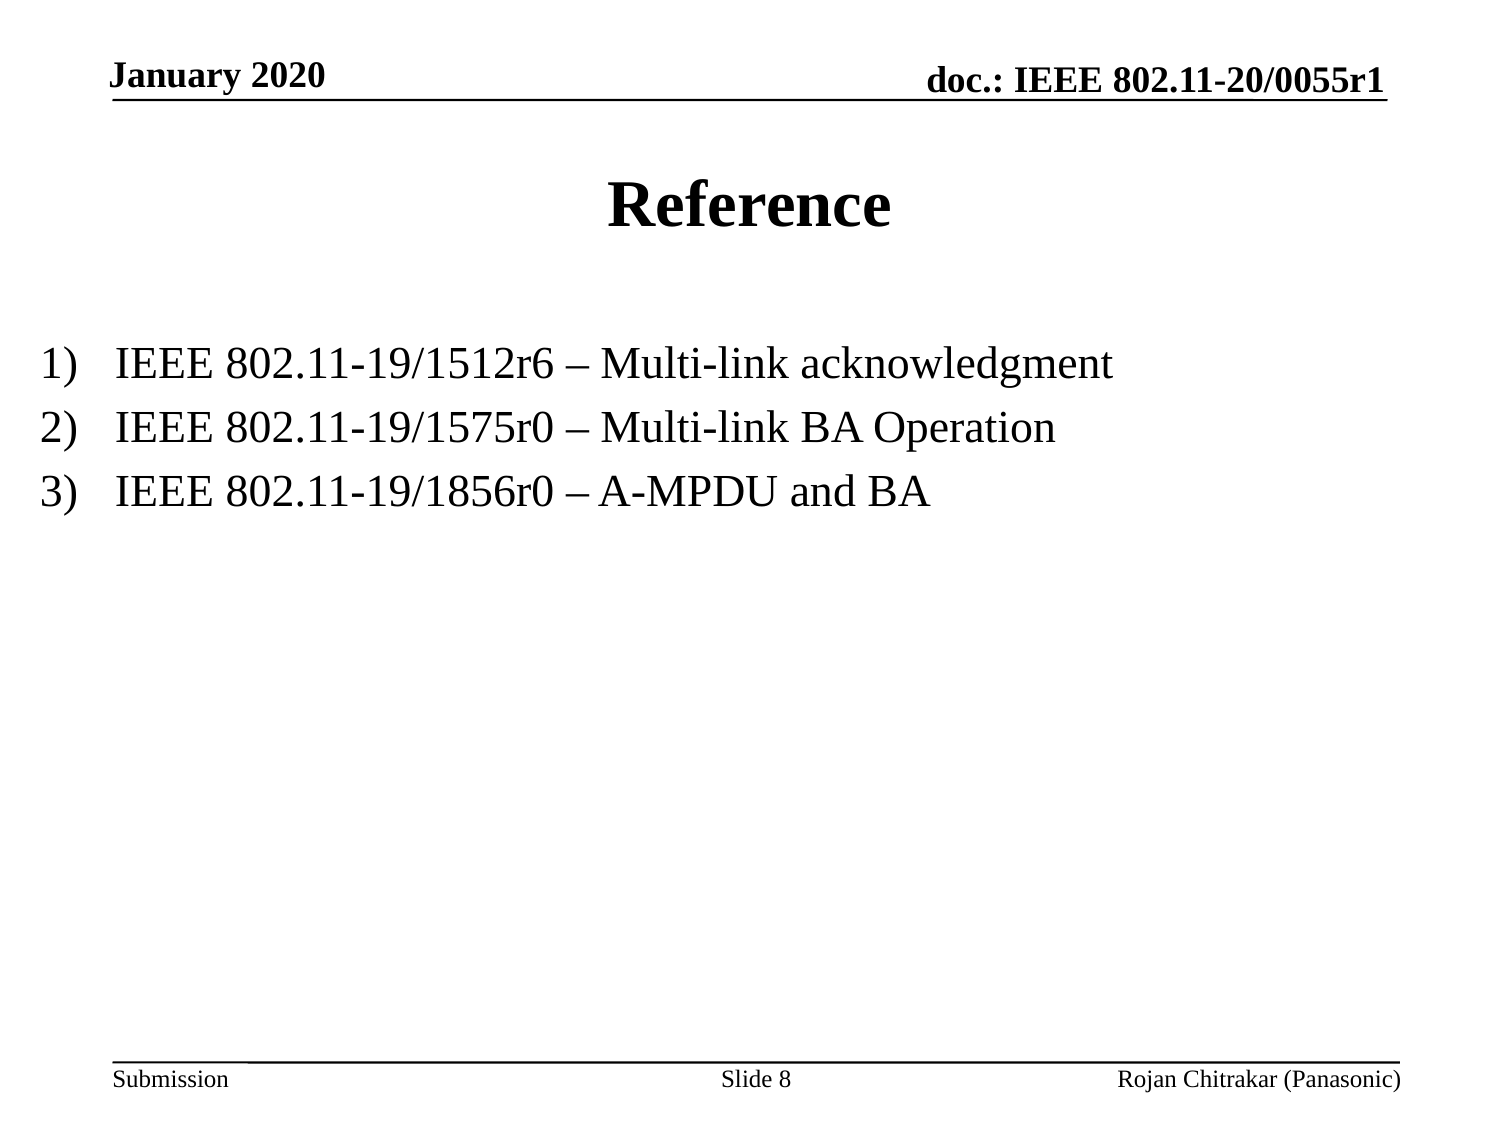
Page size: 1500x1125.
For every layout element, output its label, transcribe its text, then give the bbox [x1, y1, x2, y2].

title Reference [112, 112, 1388, 288]
slide_number Slide 8 [712, 1061, 800, 1093]
footer Rojan Chitrakar (Panasonic) [949, 1061, 1402, 1093]
list IEEE 802.11-19/1512r6 – Multi-link acknowledgment IEEE 802.11-19/1575r0 – Multi-link BA Operation IEEE 802.11-19/1856r0 – A-MPDU and BA [24, 324, 1463, 1000]
